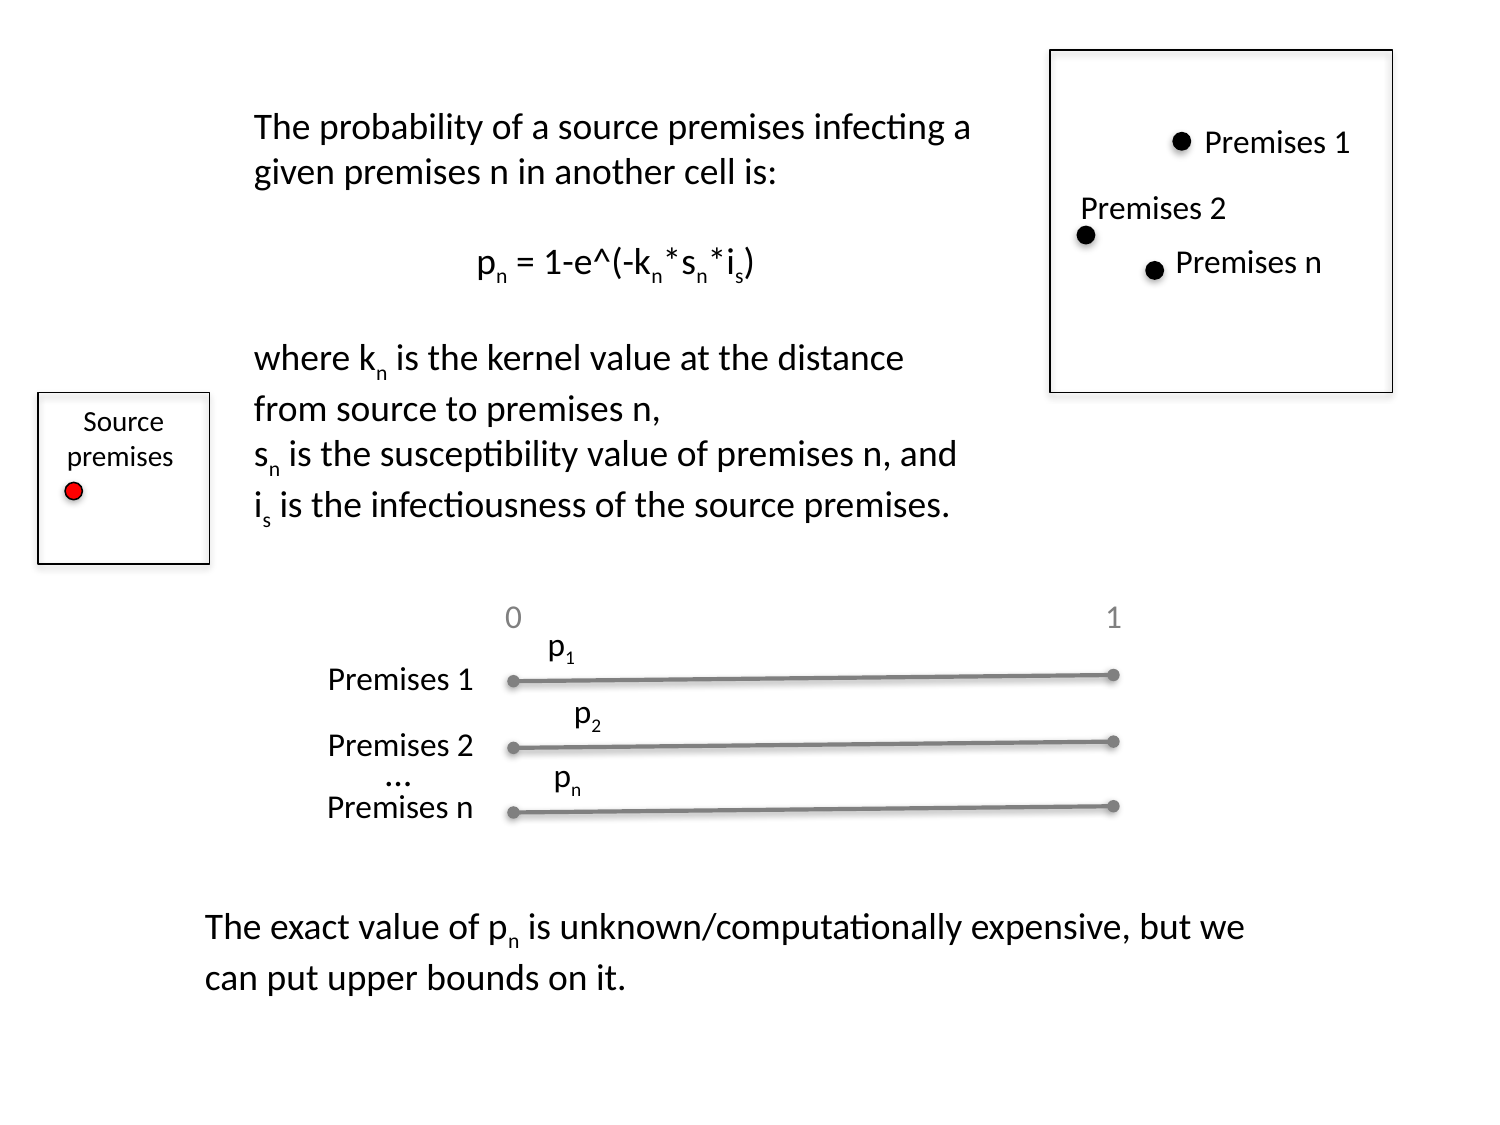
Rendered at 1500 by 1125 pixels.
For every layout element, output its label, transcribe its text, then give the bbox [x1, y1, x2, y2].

text_box Premises n [296, 778, 489, 833]
text_box [64, 481, 84, 501]
text_box p2 [555, 691, 616, 740]
text_box [1049, 49, 1393, 393]
text_box Premises n [1145, 233, 1338, 288]
text_box [37, 392, 210, 565]
text_box [1172, 131, 1192, 151]
text_box Premises 1 [1173, 112, 1366, 168]
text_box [513, 805, 1114, 813]
text_box Premises 2 [1049, 178, 1242, 234]
text_box Premises 1 [296, 649, 489, 705]
text_box [1145, 260, 1165, 280]
text_box p1 [529, 615, 590, 673]
text_box The probability of a source premises infecting a given premises n in another cell is: pn = 1-e^(-kn*sn*is) where kn is the kernel value at the distance from source to premises n, sn is the susceptibility value of premises n, and is is the infectiousness of the source premises. [239, 94, 993, 584]
text_box Premises 2 [296, 715, 489, 771]
text_box 0 [483, 587, 544, 643]
text_box pn [535, 756, 596, 804]
text_box The exact value of pn is unknown/computationally expensive, but we can put upper bounds on it. [190, 894, 1285, 1051]
text_box 1 [1081, 587, 1146, 643]
text_box [1076, 225, 1096, 245]
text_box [513, 674, 1114, 682]
text_box … [370, 742, 439, 802]
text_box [513, 741, 1114, 749]
